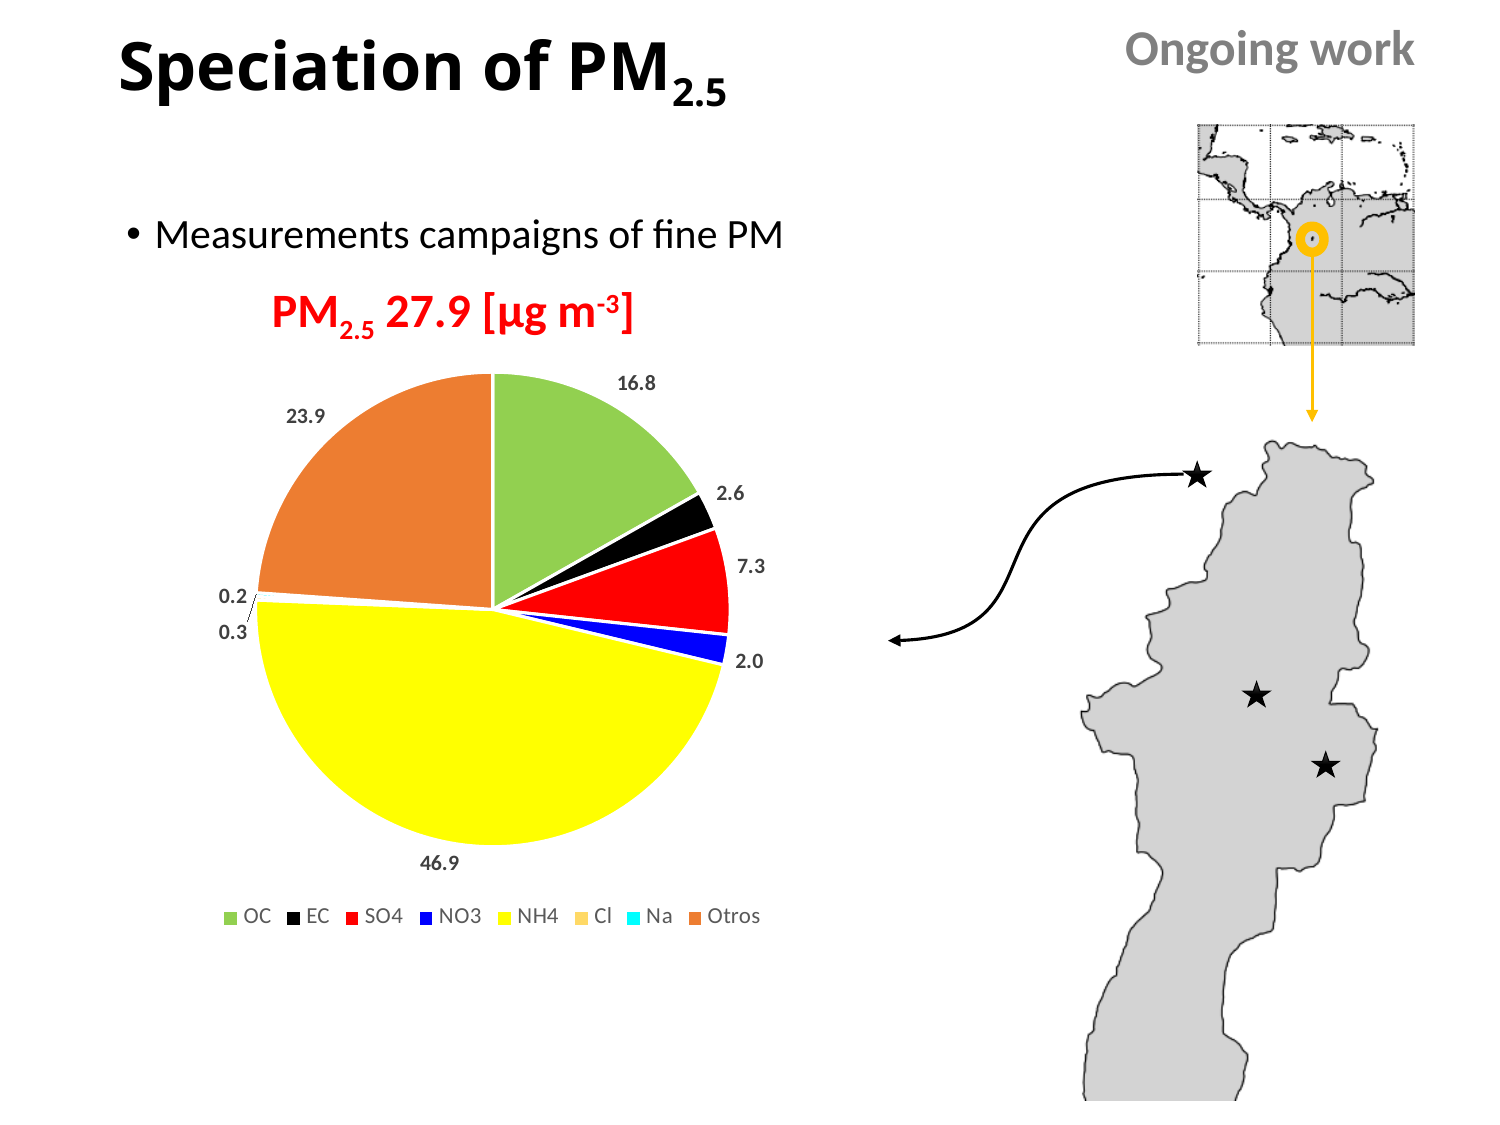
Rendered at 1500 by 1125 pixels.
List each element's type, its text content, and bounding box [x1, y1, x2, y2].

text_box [1066, 124, 1415, 1101]
title Speciation of PM2.5 [103, 19, 1397, 112]
list Measurements campaigns of fine PM [111, 205, 915, 920]
slide_number 22 [1059, 1042, 1397, 1103]
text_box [887, 471, 1184, 641]
text_box PM2.5 27.9 [µg m-3] [257, 272, 684, 345]
text_box Ongoing work [983, 8, 1500, 84]
chart [121, 345, 864, 936]
